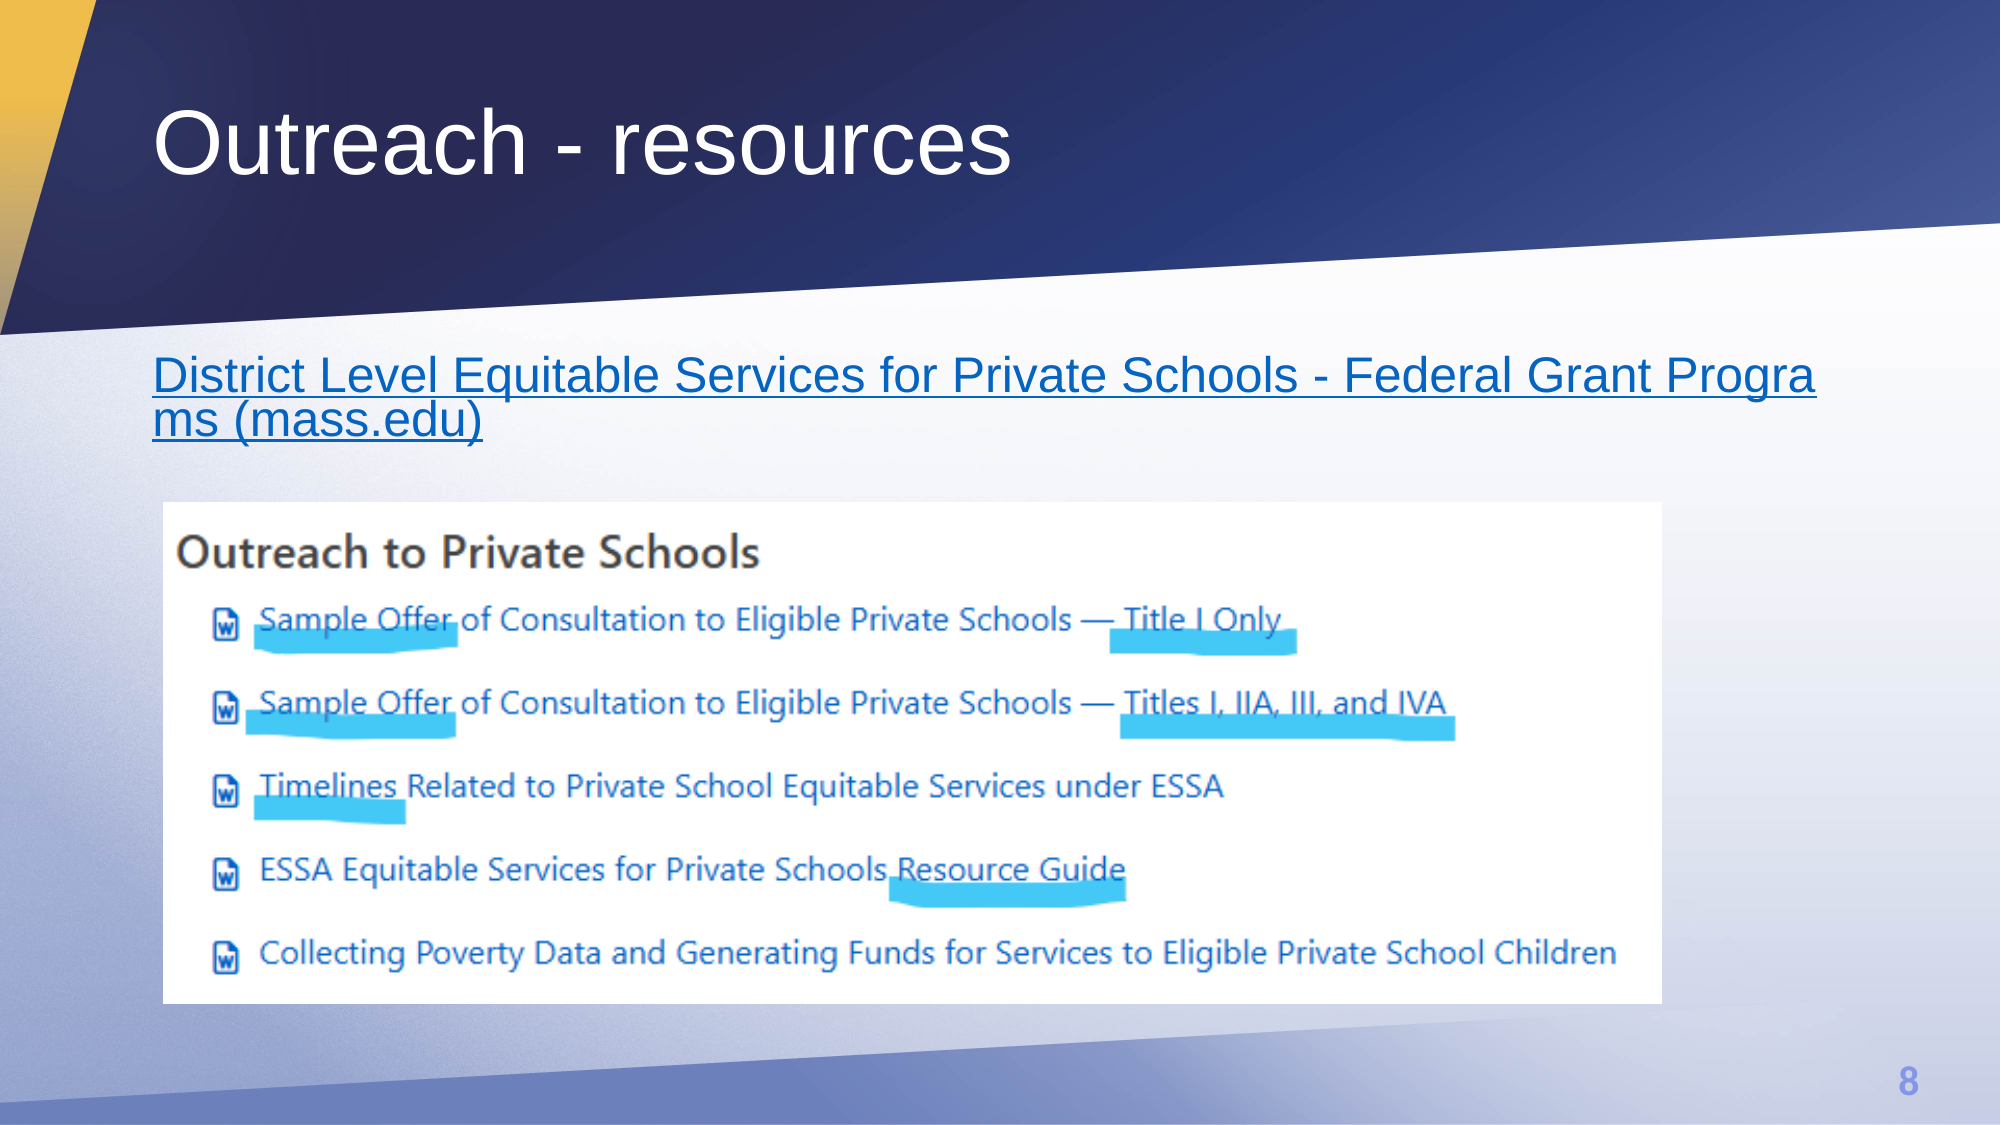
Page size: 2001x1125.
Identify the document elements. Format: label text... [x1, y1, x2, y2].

list District Level Equitable Services for Private Schools - Federal Grant Programs (mass.edu) [137, 342, 1863, 1008]
picture [0, 0, 2000, 1125]
title Outreach - resources [137, 59, 1863, 231]
